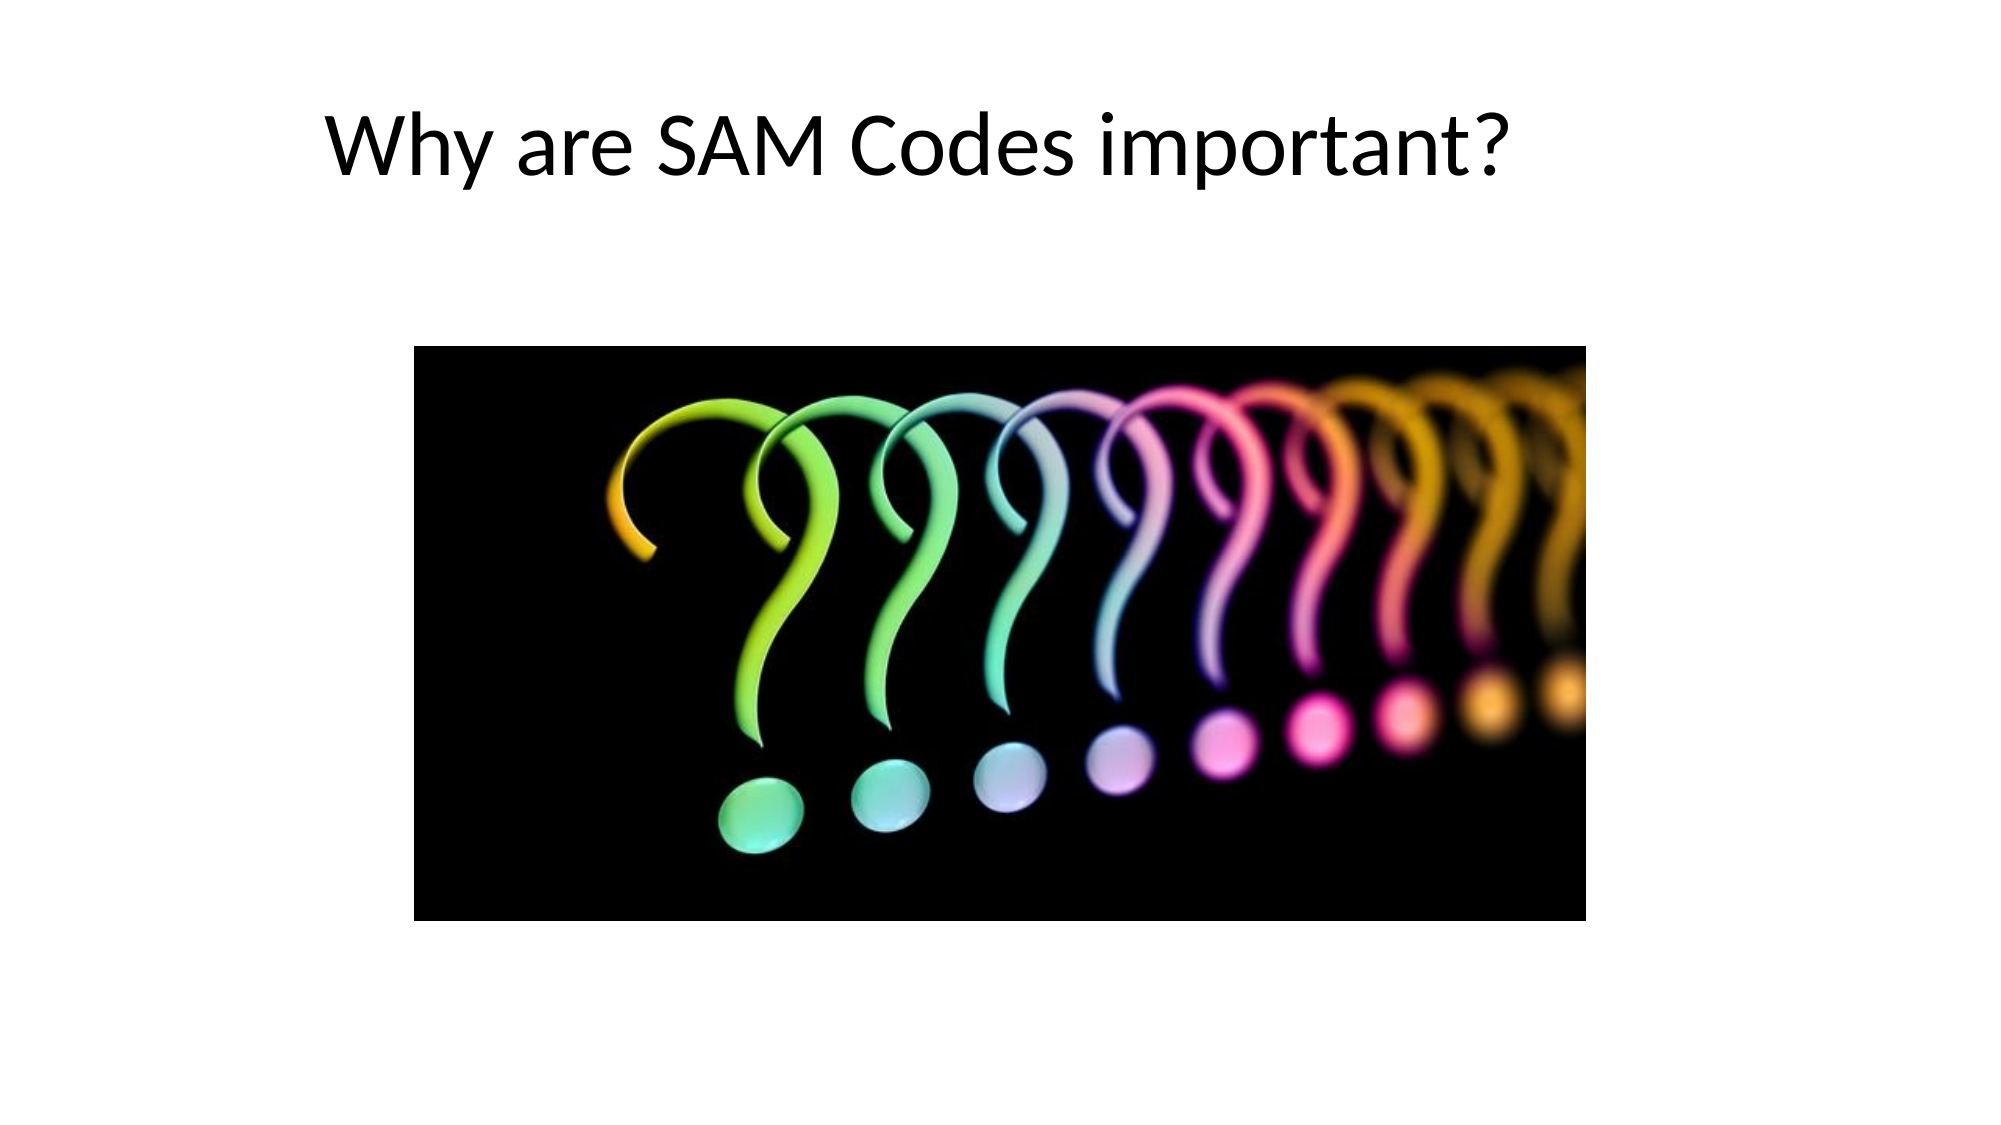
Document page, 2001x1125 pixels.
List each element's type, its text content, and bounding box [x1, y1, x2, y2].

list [413, 346, 1587, 921]
title Why are SAM Codes important? [99, 45, 1900, 233]
